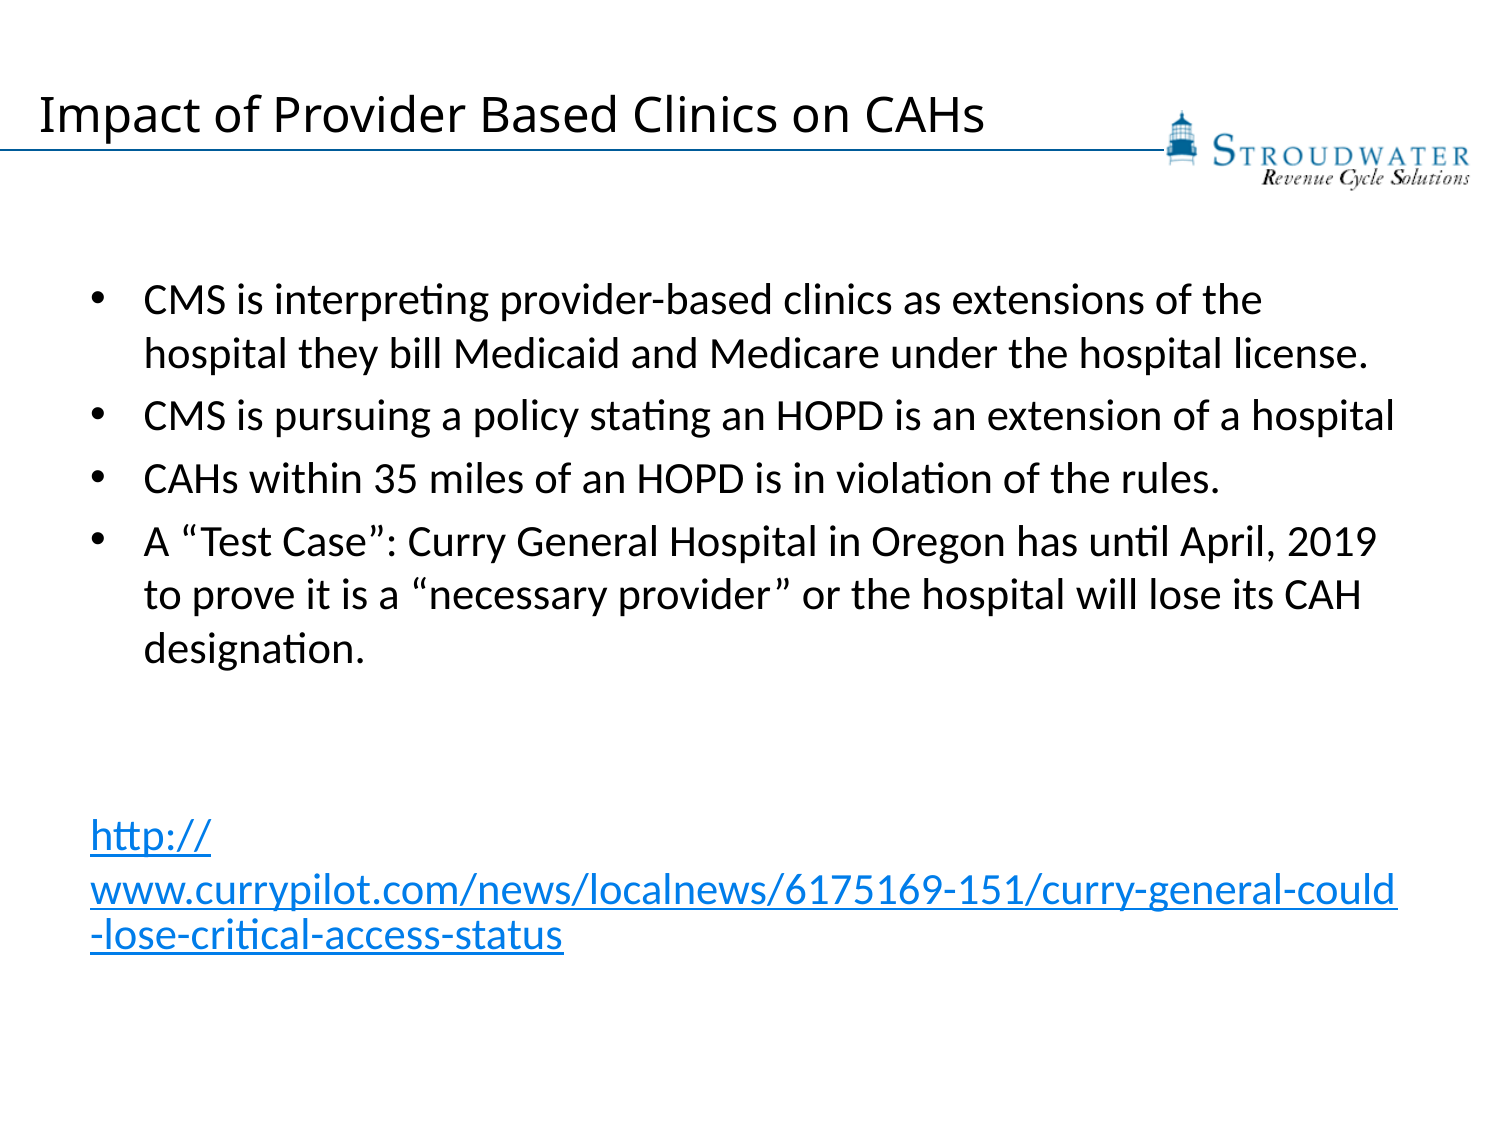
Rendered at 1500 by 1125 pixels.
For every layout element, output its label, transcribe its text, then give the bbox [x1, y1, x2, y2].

list CMS is interpreting provider-based clinics as extensions of the hospital they bill Medicaid and Medicare under the hospital license. CMS is pursuing a policy stating an HOPD is an extension of a hospital CAHs within 35 miles of an HOPD is in violation of the rules. A “Test Case”: Curry General Hospital in Oregon has until April, 2019 to prove it is a “necessary provider” or the hospital will lose its CAH designation. http://www.currypilot.com/news/localnews/6175169-151/curry-general-could-lose-critical-access-status [75, 262, 1425, 1005]
title Impact of Provider Based Clinics on CAHs [24, 75, 1150, 150]
picture [1164, 110, 1488, 200]
